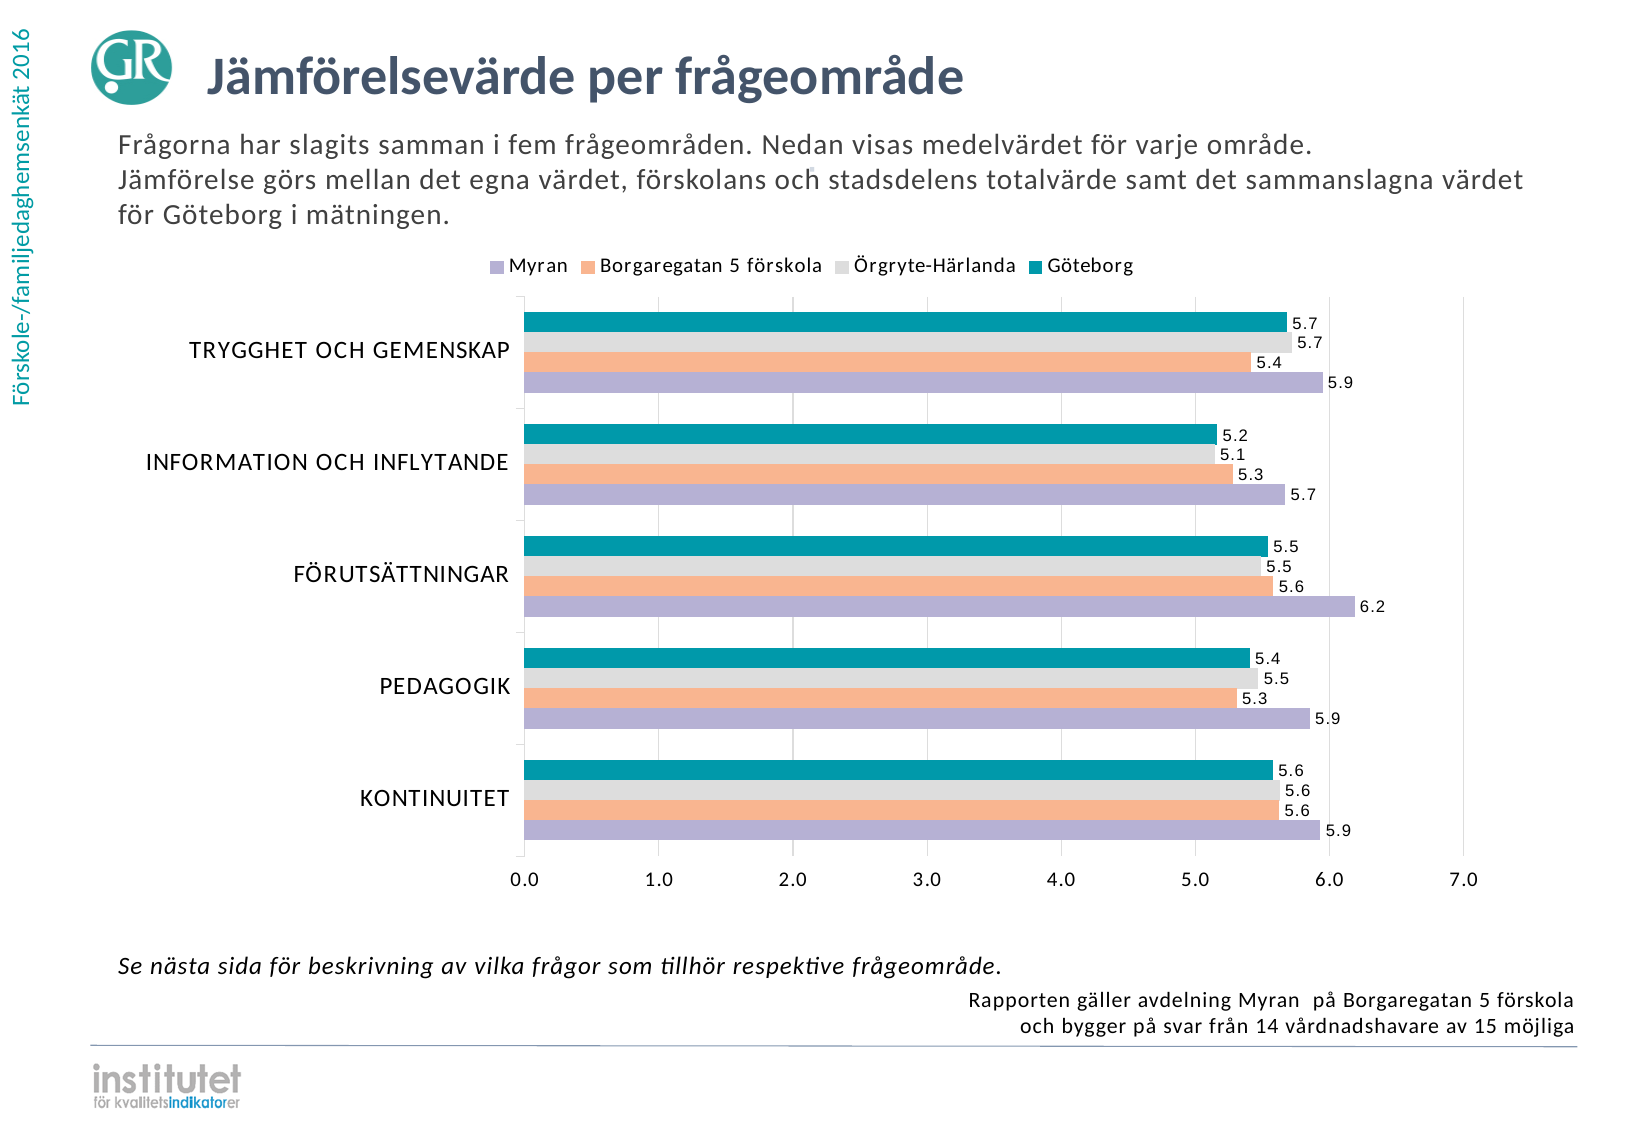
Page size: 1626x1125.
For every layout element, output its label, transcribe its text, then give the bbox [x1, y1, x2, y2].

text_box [118, 905, 1506, 1045]
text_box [118, 1047, 1506, 1052]
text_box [118, 240, 1506, 905]
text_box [17, 1043, 1578, 1109]
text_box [207, 40, 1460, 126]
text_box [118, 153, 1506, 213]
text_box Frågorna har slagits samman i fem frågeområden. Nedan visas medelvärdet för varje område. Jämförelse görs mellan det egna värdet, förskolans och stadsdelens totalvärde samt det sammanslagna värdet för Göteborg i mätningen. [118, 125, 1537, 277]
